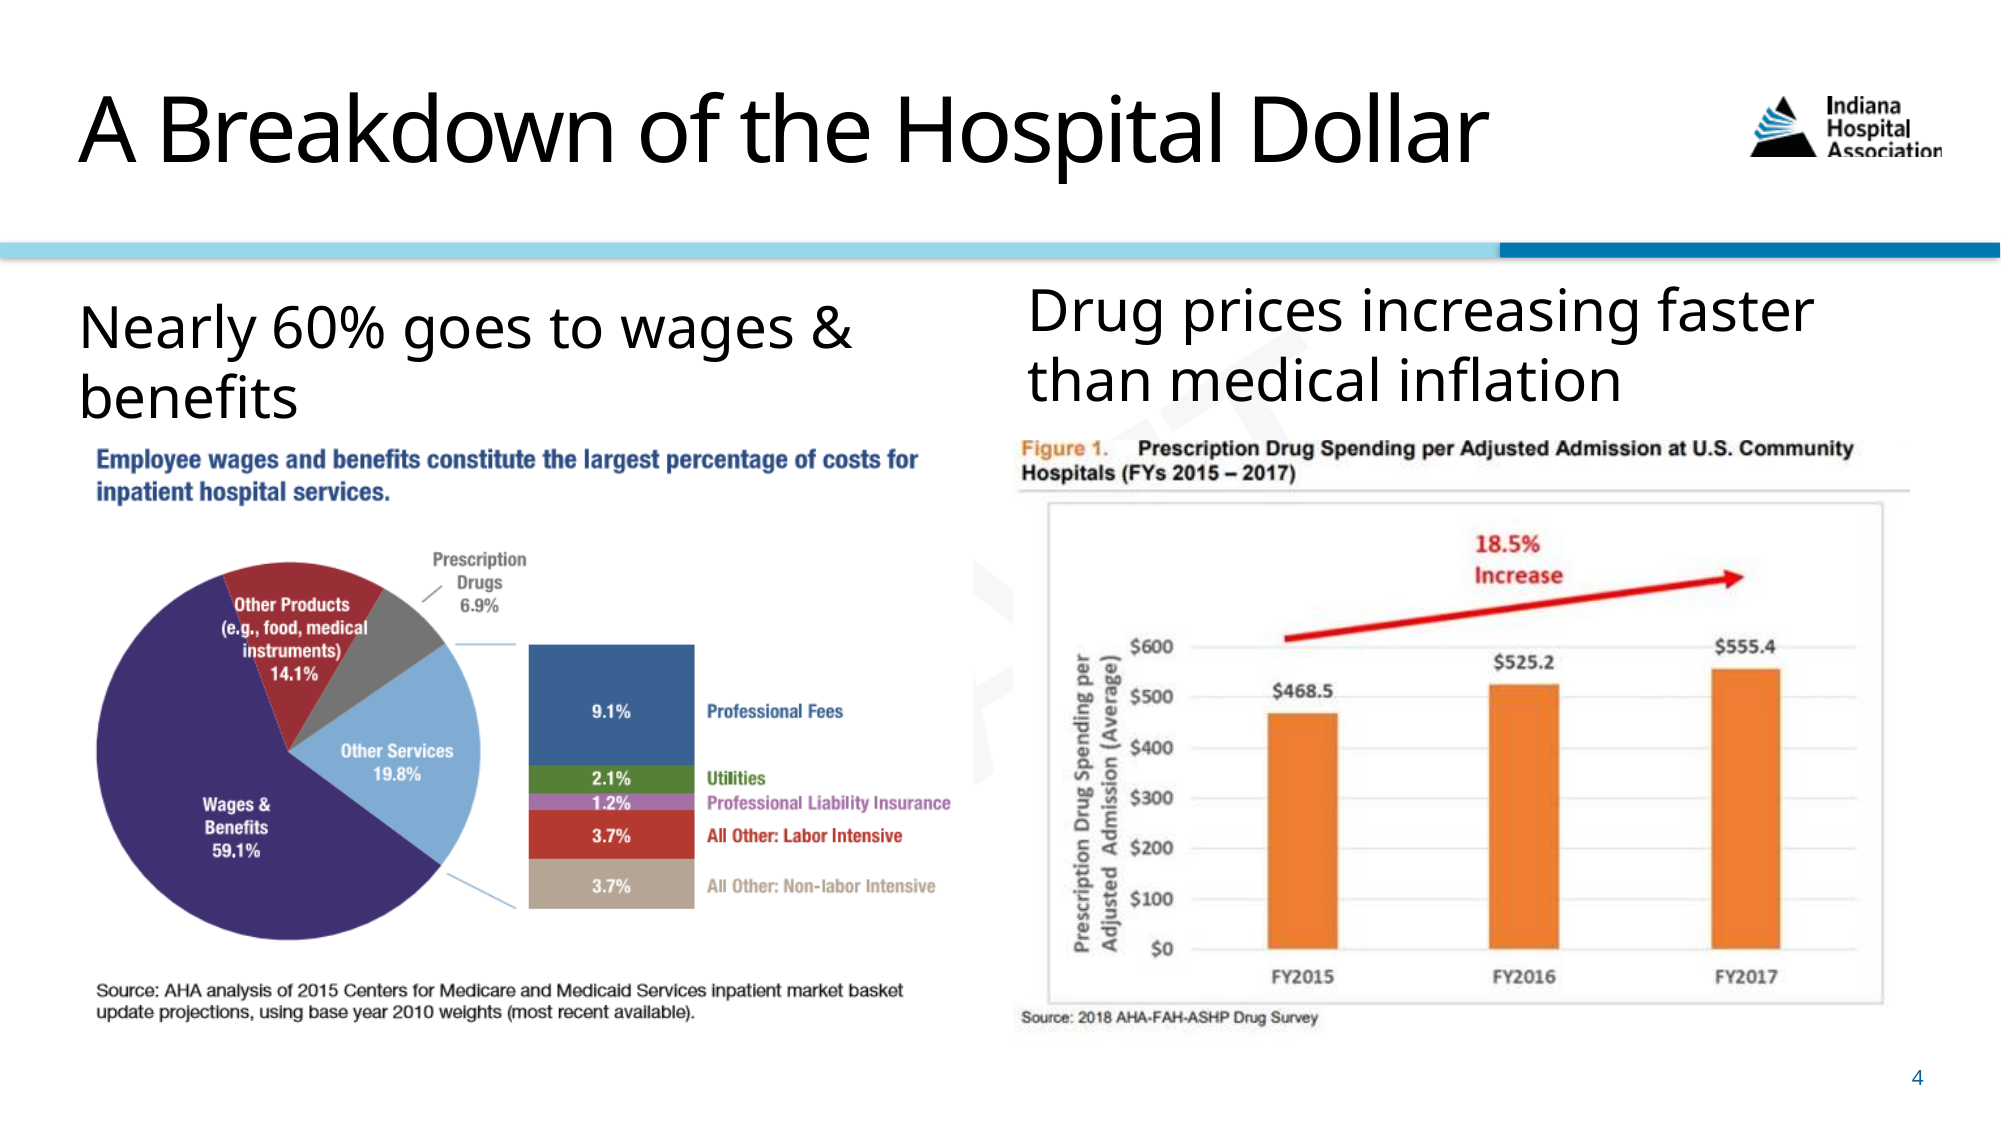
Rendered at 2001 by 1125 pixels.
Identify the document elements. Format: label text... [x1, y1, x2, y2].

slide_number 4 [1845, 1048, 1939, 1109]
picture [1012, 439, 1911, 1045]
text_box Drug prices increasing faster than medical inflation [1013, 266, 1958, 421]
title A Breakdown of the Hospital Dollar [63, 35, 1697, 218]
picture [63, 416, 974, 1045]
text_box Nearly 60% goes to wages & benefits [63, 282, 1009, 438]
